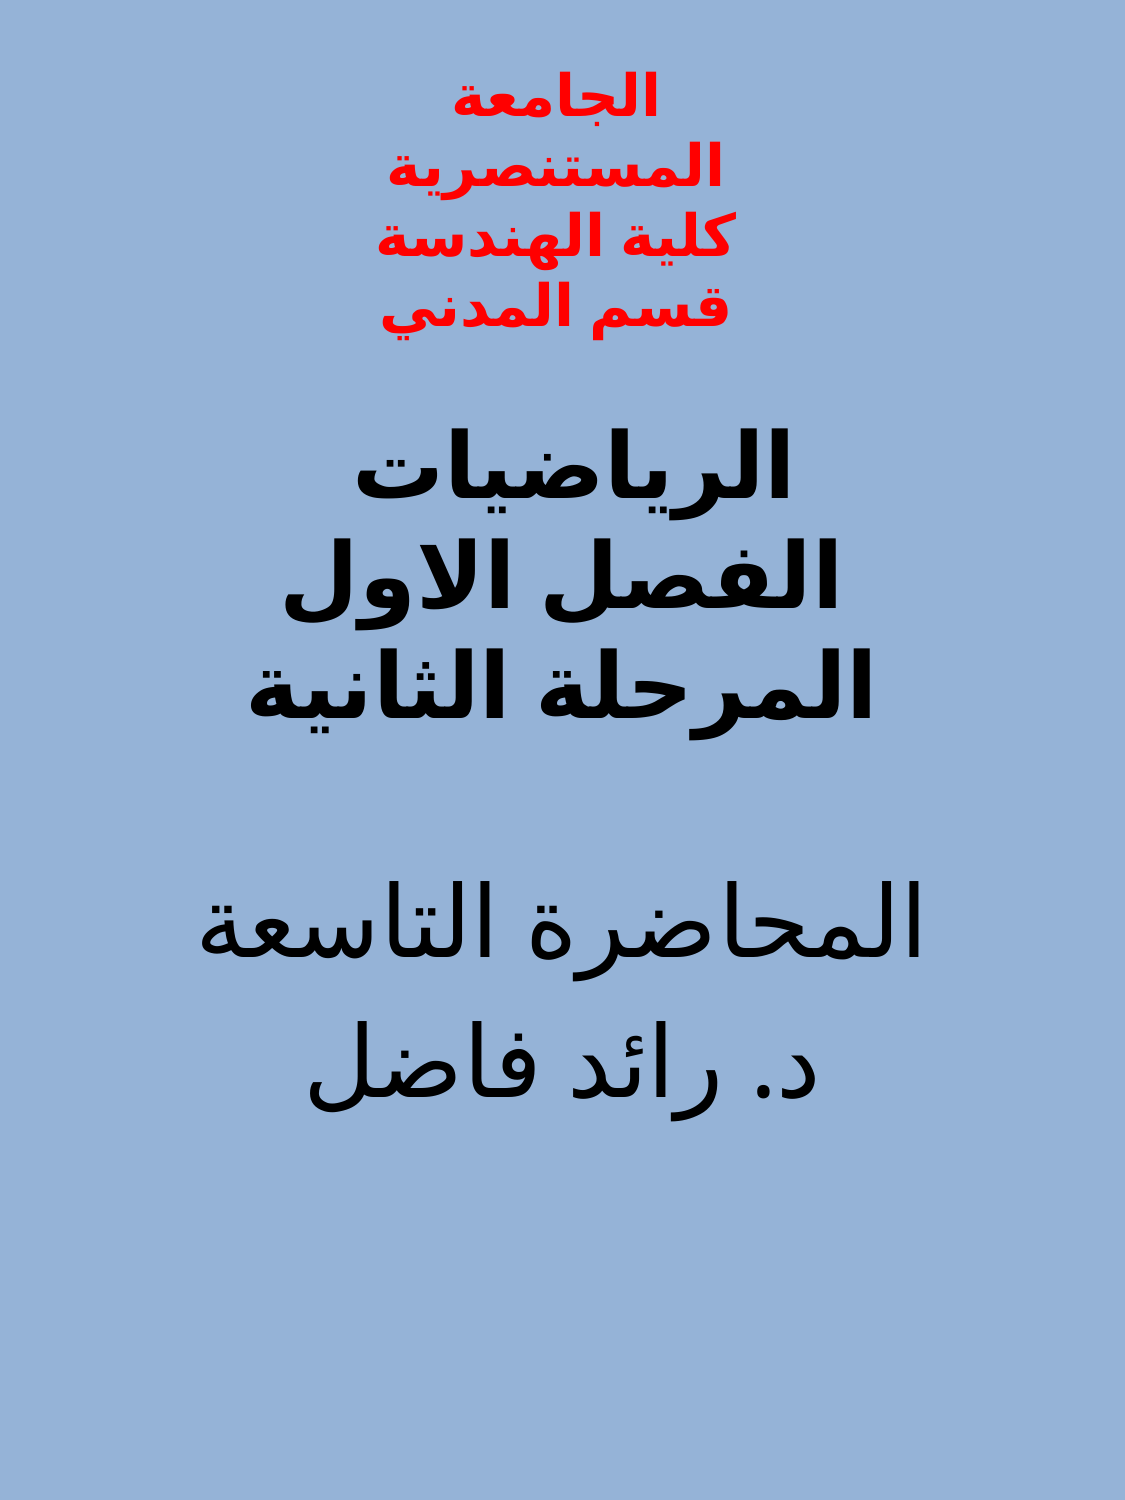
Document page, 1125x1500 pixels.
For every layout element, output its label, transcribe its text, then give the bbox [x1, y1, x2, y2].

text_box الجامعة المستنصرية كلية الهندسة قسم المدني [262, 51, 850, 346]
subtitle المحاضرة التاسعة د. رائد فاضل [168, 849, 957, 1234]
title الرياضيات الفصل الاول المرحلة الثانية [84, 465, 1041, 788]
